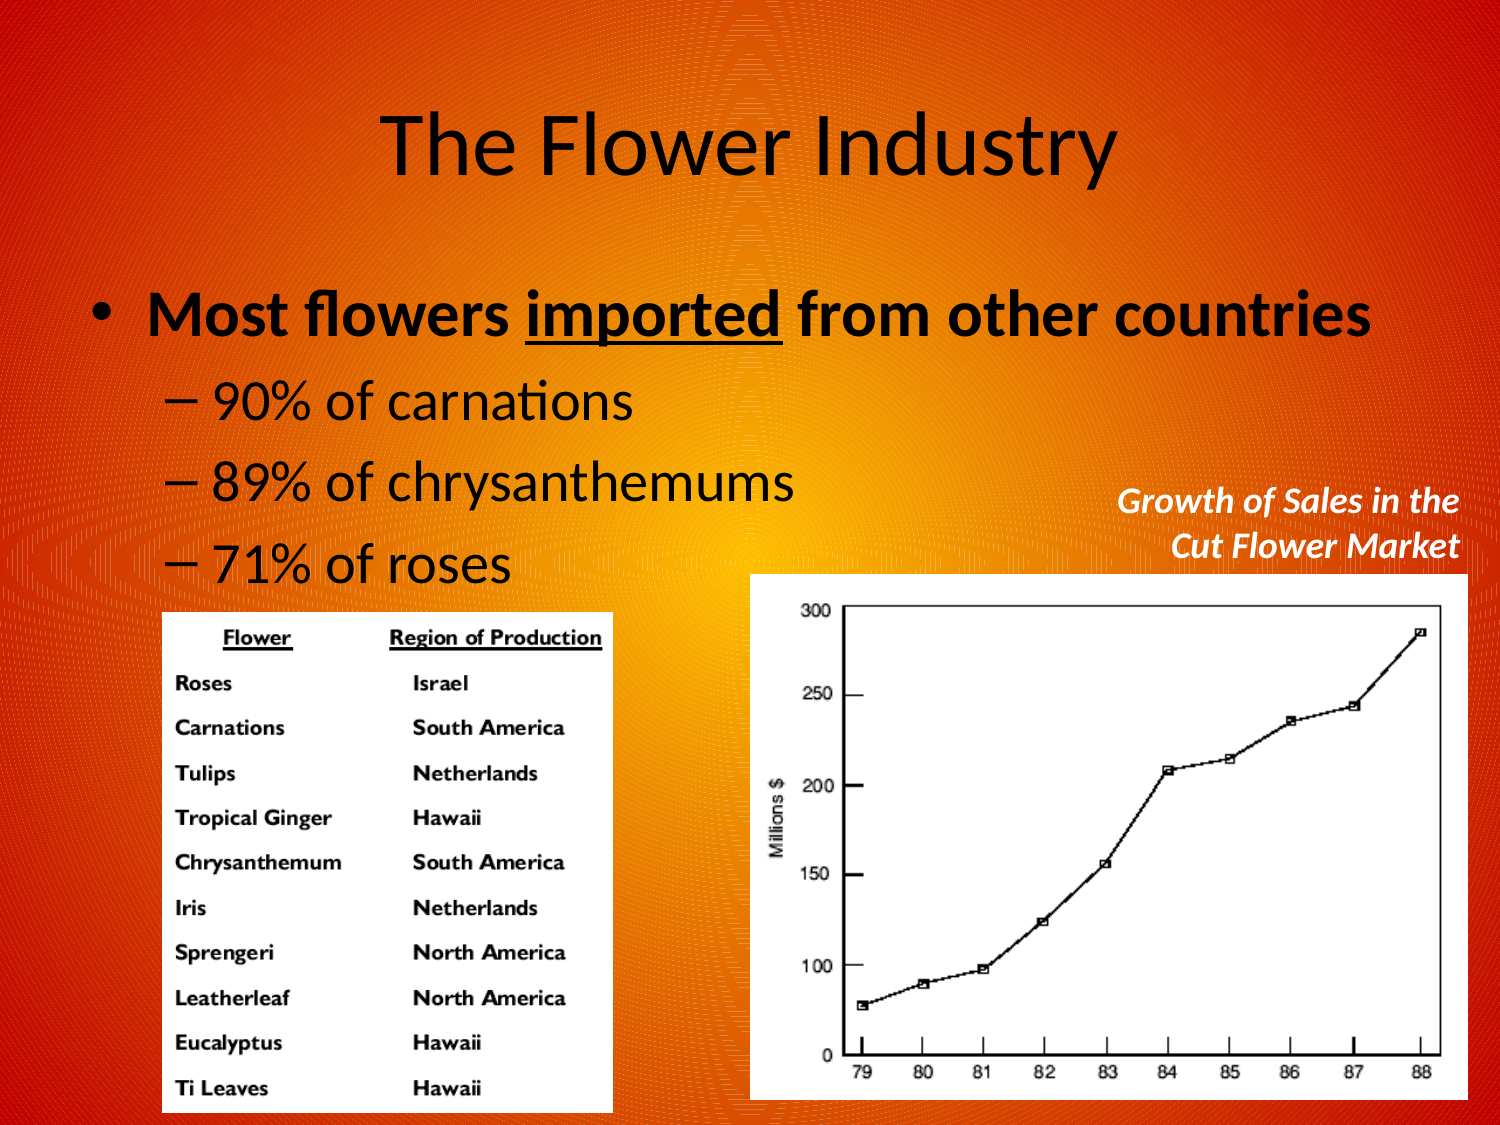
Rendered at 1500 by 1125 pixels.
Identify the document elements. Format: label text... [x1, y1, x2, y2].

picture [162, 612, 613, 1113]
text_box Growth of Sales in the Cut Flower Market [1074, 468, 1475, 574]
picture [749, 574, 1468, 1100]
title The Flower Industry [75, 45, 1425, 233]
list Most flowers imported from other countries 90% of carnations 89% of chrysanthemums 71% of roses [75, 262, 1425, 1005]
